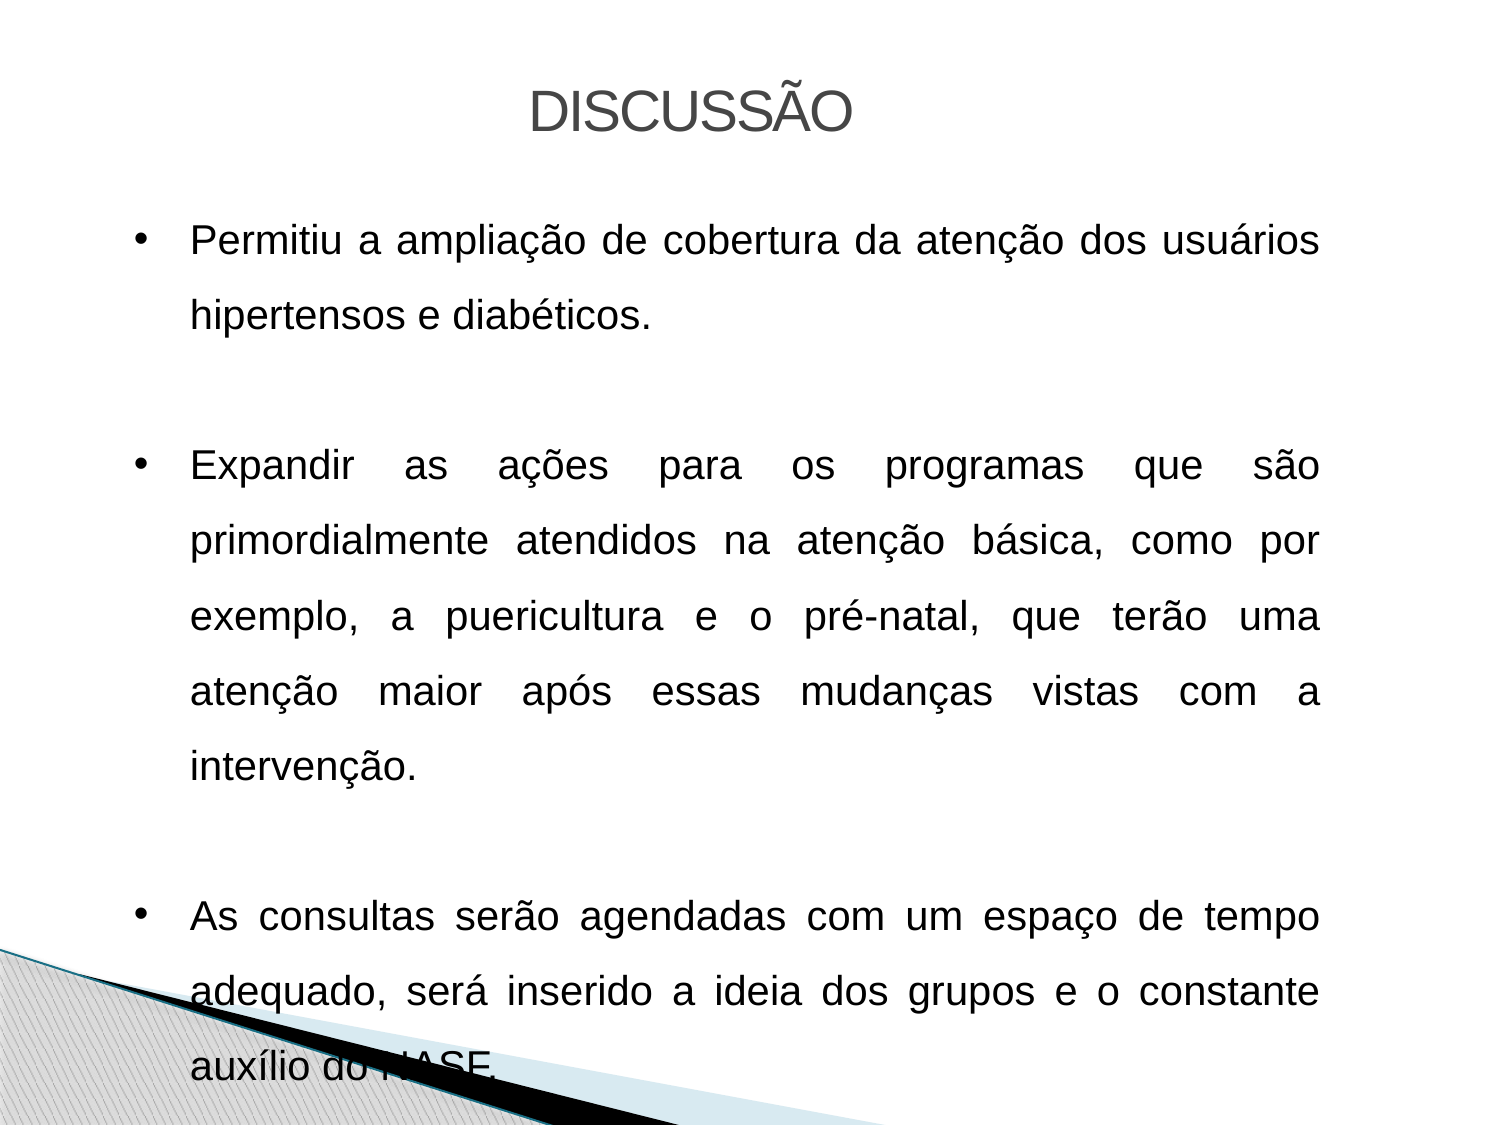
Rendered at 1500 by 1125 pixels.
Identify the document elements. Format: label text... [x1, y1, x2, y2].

text_box Permitiu a ampliação de cobertura da atenção dos usuários hipertensos e diabéticos. Expandir as ações para os programas que são primordialmente atendidos na atenção básica, como por exemplo, a puericultura e o pré-natal, que terão uma atenção maior após essas mudanças vistas com a intervenção. As consultas serão agendadas com um espaço de tempo adequado, será inserido a ideia dos grupos e o constante auxílio do NASF. [118, 180, 1336, 1096]
text_box DISCUSSÃO [513, 42, 951, 173]
